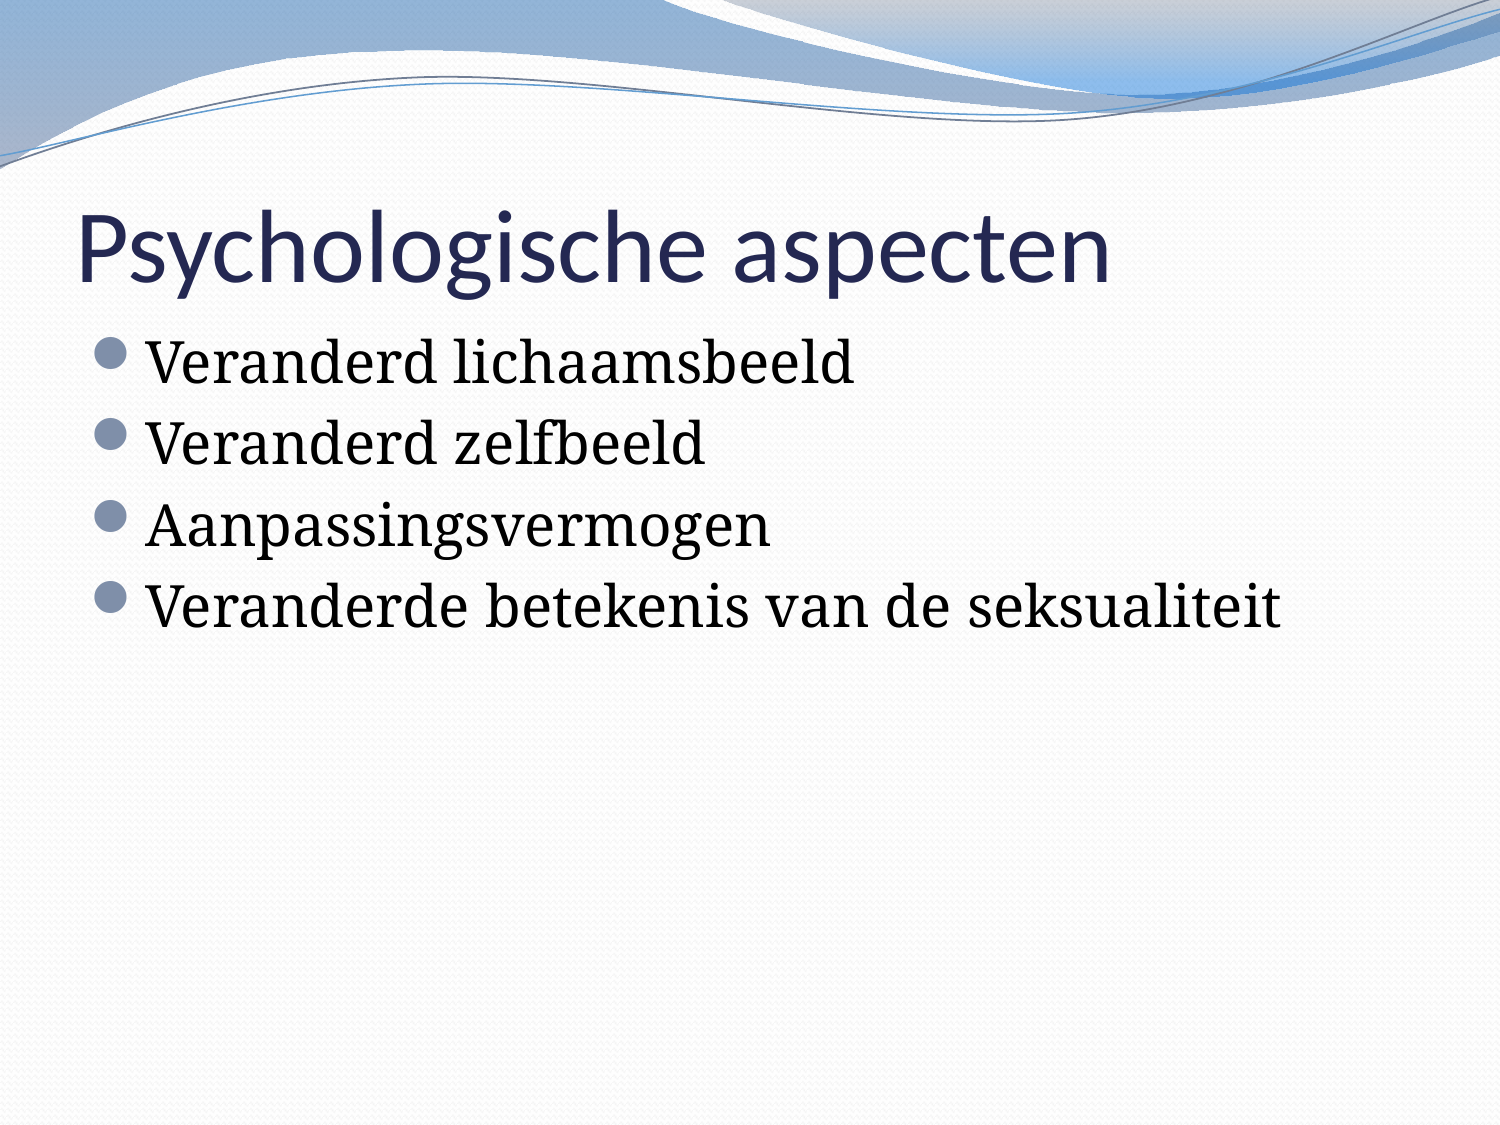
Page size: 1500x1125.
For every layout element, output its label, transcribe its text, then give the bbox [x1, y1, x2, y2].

title Psychologische aspecten [75, 115, 1425, 303]
list Veranderd lichaamsbeeld Veranderd zelfbeeld Aanpassingsvermogen Veranderde betekenis van de seksualiteit [75, 317, 1425, 1038]
